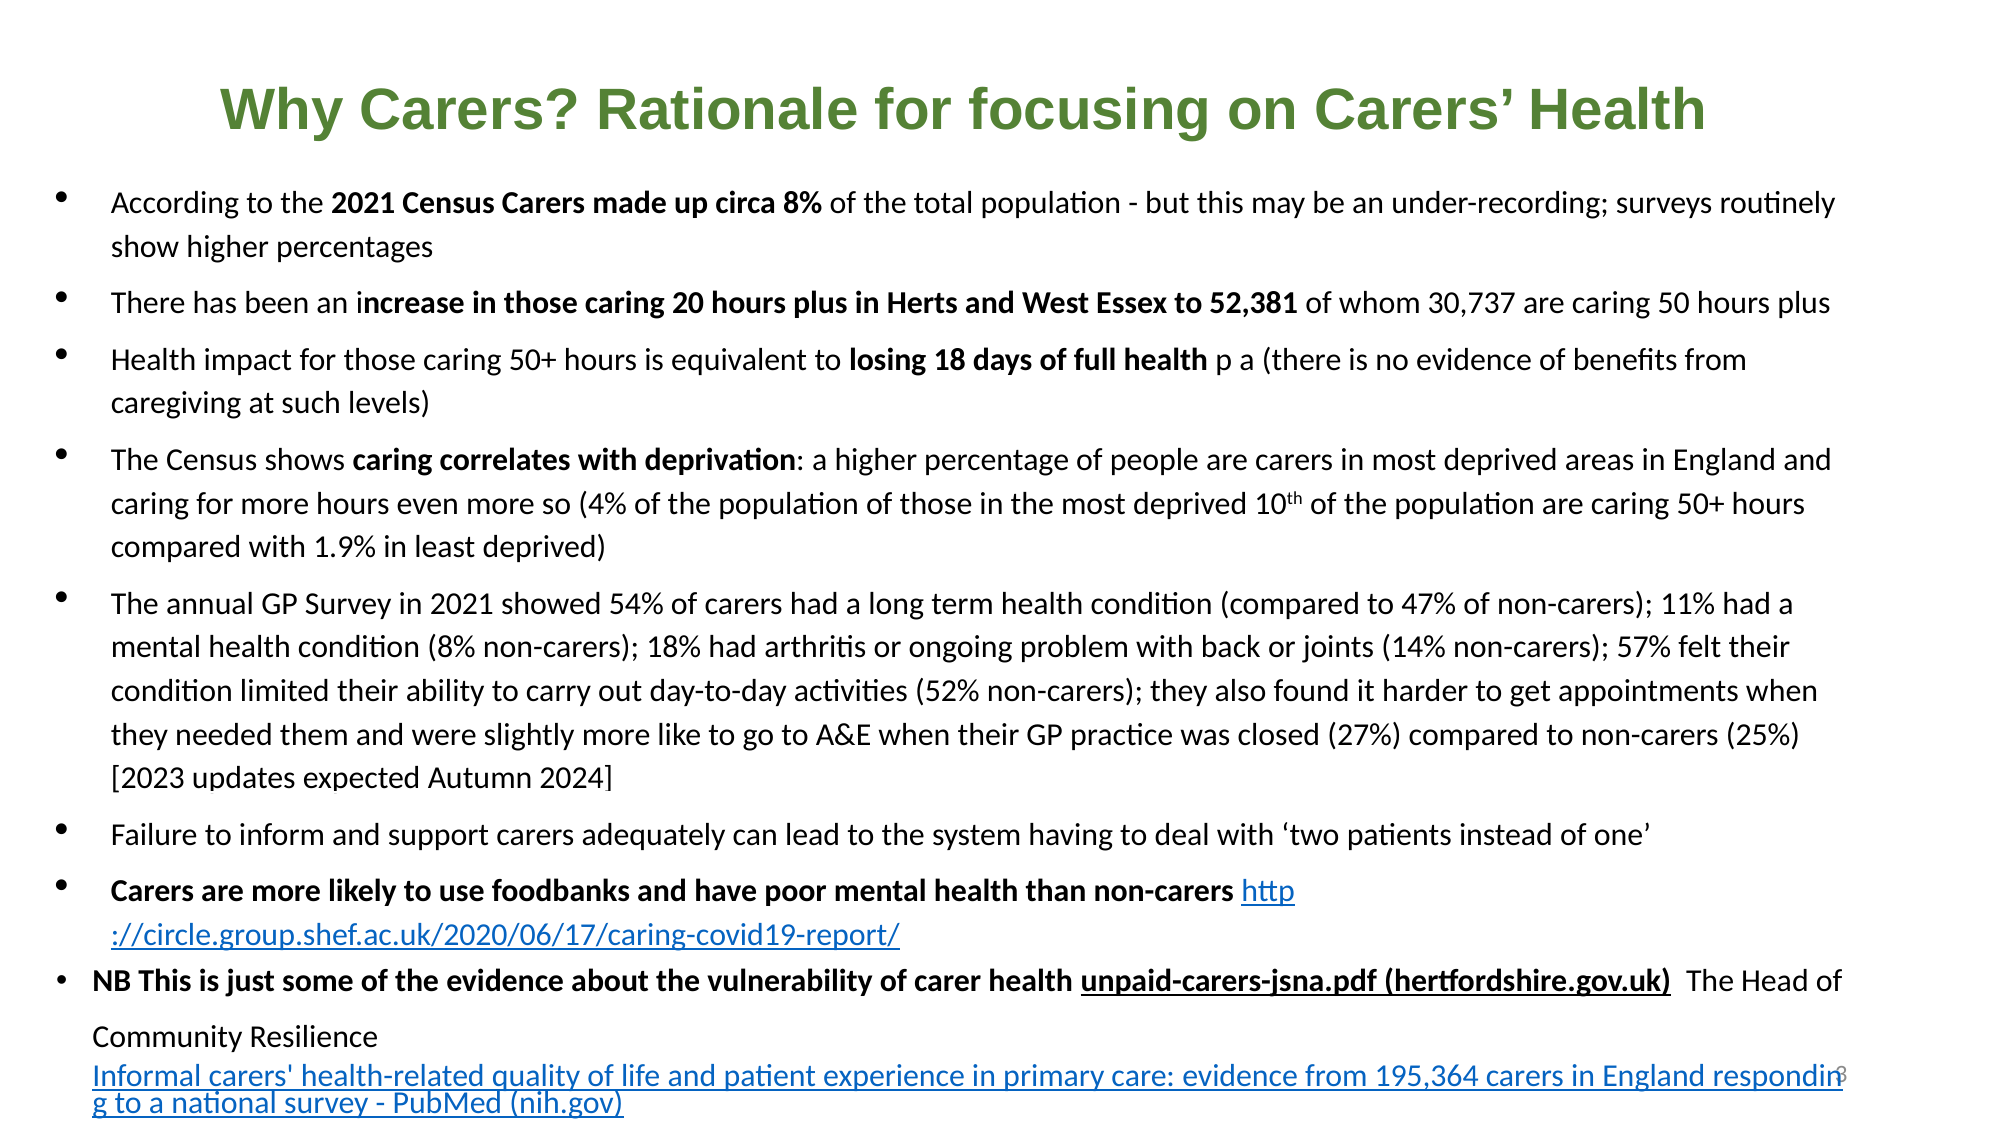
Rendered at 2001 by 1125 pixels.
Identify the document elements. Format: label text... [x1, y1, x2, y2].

list According to the 2021 Census Carers made up circa 8% of the total population - but this may be an under-recording; surveys routinely show higher percentages There has been an increase in those caring 20 hours plus in Herts and West Essex to 52,381 of whom 30,737 are caring 50 hours plus Health impact for those caring 50+ hours is equivalent to losing 18 days of full health p a (there is no evidence of benefits from caregiving at such levels) The Census shows caring correlates with deprivation: a higher percentage of people are carers in most deprived areas in England and caring for more hours even more so (4% of the population of those in the most deprived 10th of the population are caring 50+ hours compared with 1.9% in least deprived) The annual GP Survey in 2021 showed 54% of carers had a long term health condition (compared to 47% of non-carers); 11% had a mental health condition (8% non-carers); 18% had arthritis or ongoing problem with back or joints (14% non-carers); 57% felt their condition limited their ability to carry out day-to-day activities (52% non-carers); they also found it harder to get appointments when they needed them and were slightly more like to go to A&E when their GP practice was closed (27%) compared to non-carers (25%) [2023 updates expected Autumn 2024] Failure to inform and support carers adequately can lead to the system having to deal with ‘two patients instead of one’ Carers are more likely to use foodbanks and have poor mental health than non-carers http://circle.group.shef.ac.uk/2020/06/17/caring-covid19-report/ NB This is just some of the evidence about the vulnerability of carer health unpaid-carers-jsna.pdf (hertfordshire.gov.uk) The Head of Community Resilience Informal carers' health-related quality of life and patient experience in primary care: evidence from 195,364 carers in England responding to a national survey - PubMed (nih.gov) [41, 168, 1863, 1125]
slide_number 3 [1412, 1042, 1863, 1103]
title Why Carers? Rationale for focusing on Carers’ Health [82, 52, 1847, 168]
